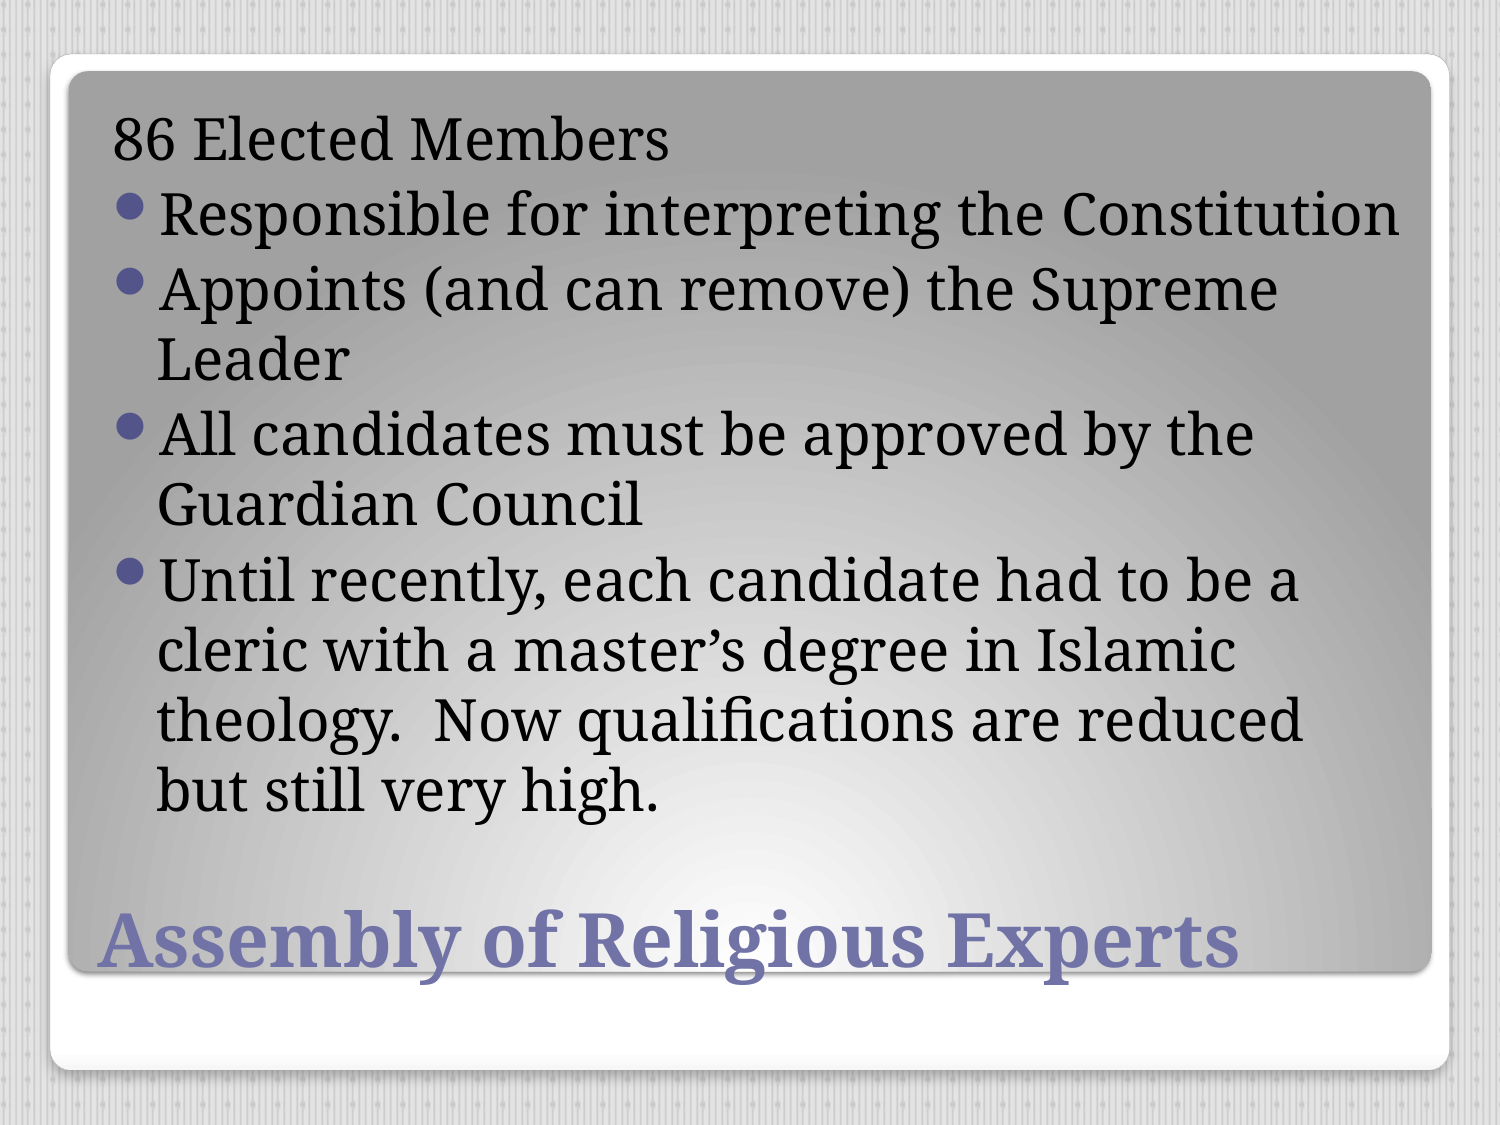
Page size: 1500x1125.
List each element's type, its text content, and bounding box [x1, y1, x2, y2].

title Assembly of Religious Experts [82, 817, 1425, 990]
list 86 Elected Members Responsible for interpreting the Constitution Appoints (and can remove) the Supreme Leader All candidates must be approved by the Guardian Council Until recently, each candidate had to be a cleric with a master’s degree in Islamic theology. Now qualifications are reduced but still very high. [82, 86, 1425, 774]
